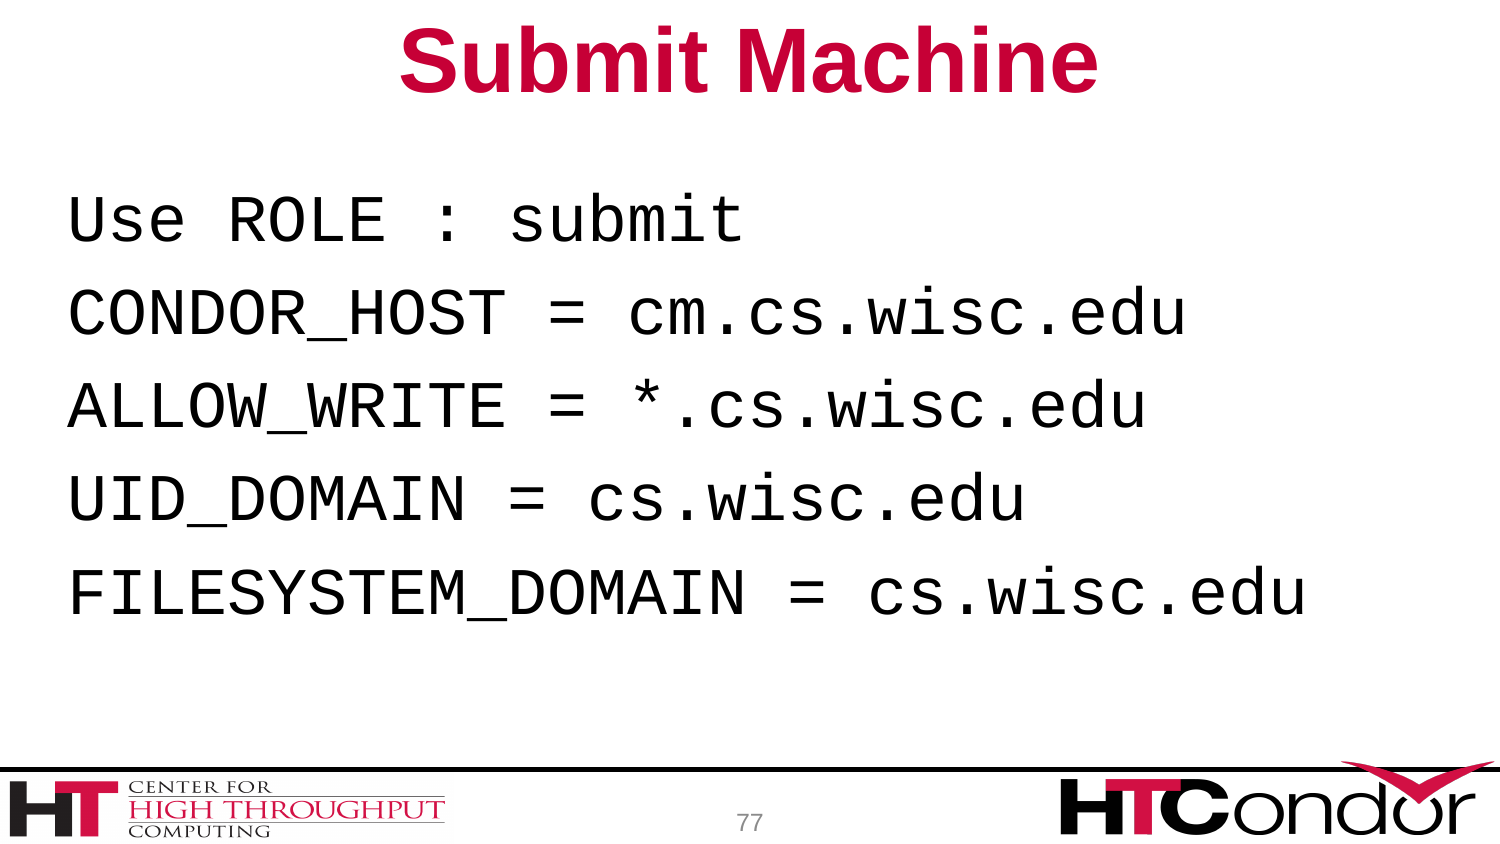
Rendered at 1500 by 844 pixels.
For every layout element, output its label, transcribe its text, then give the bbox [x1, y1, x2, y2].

picture [0, 772, 454, 844]
picture [1055, 760, 1500, 840]
title Submit Machine [0, 0, 1500, 113]
list Use ROLE : submit CONDOR_HOST = cm.cs.wisc.edu ALLOW_WRITE = *.cs.wisc.edu UID_DOMAIN = cs.wisc.edu FILESYSTEM_DOMAIN = cs.wisc.edu [52, 166, 1431, 687]
slide_number 77 [575, 798, 925, 844]
